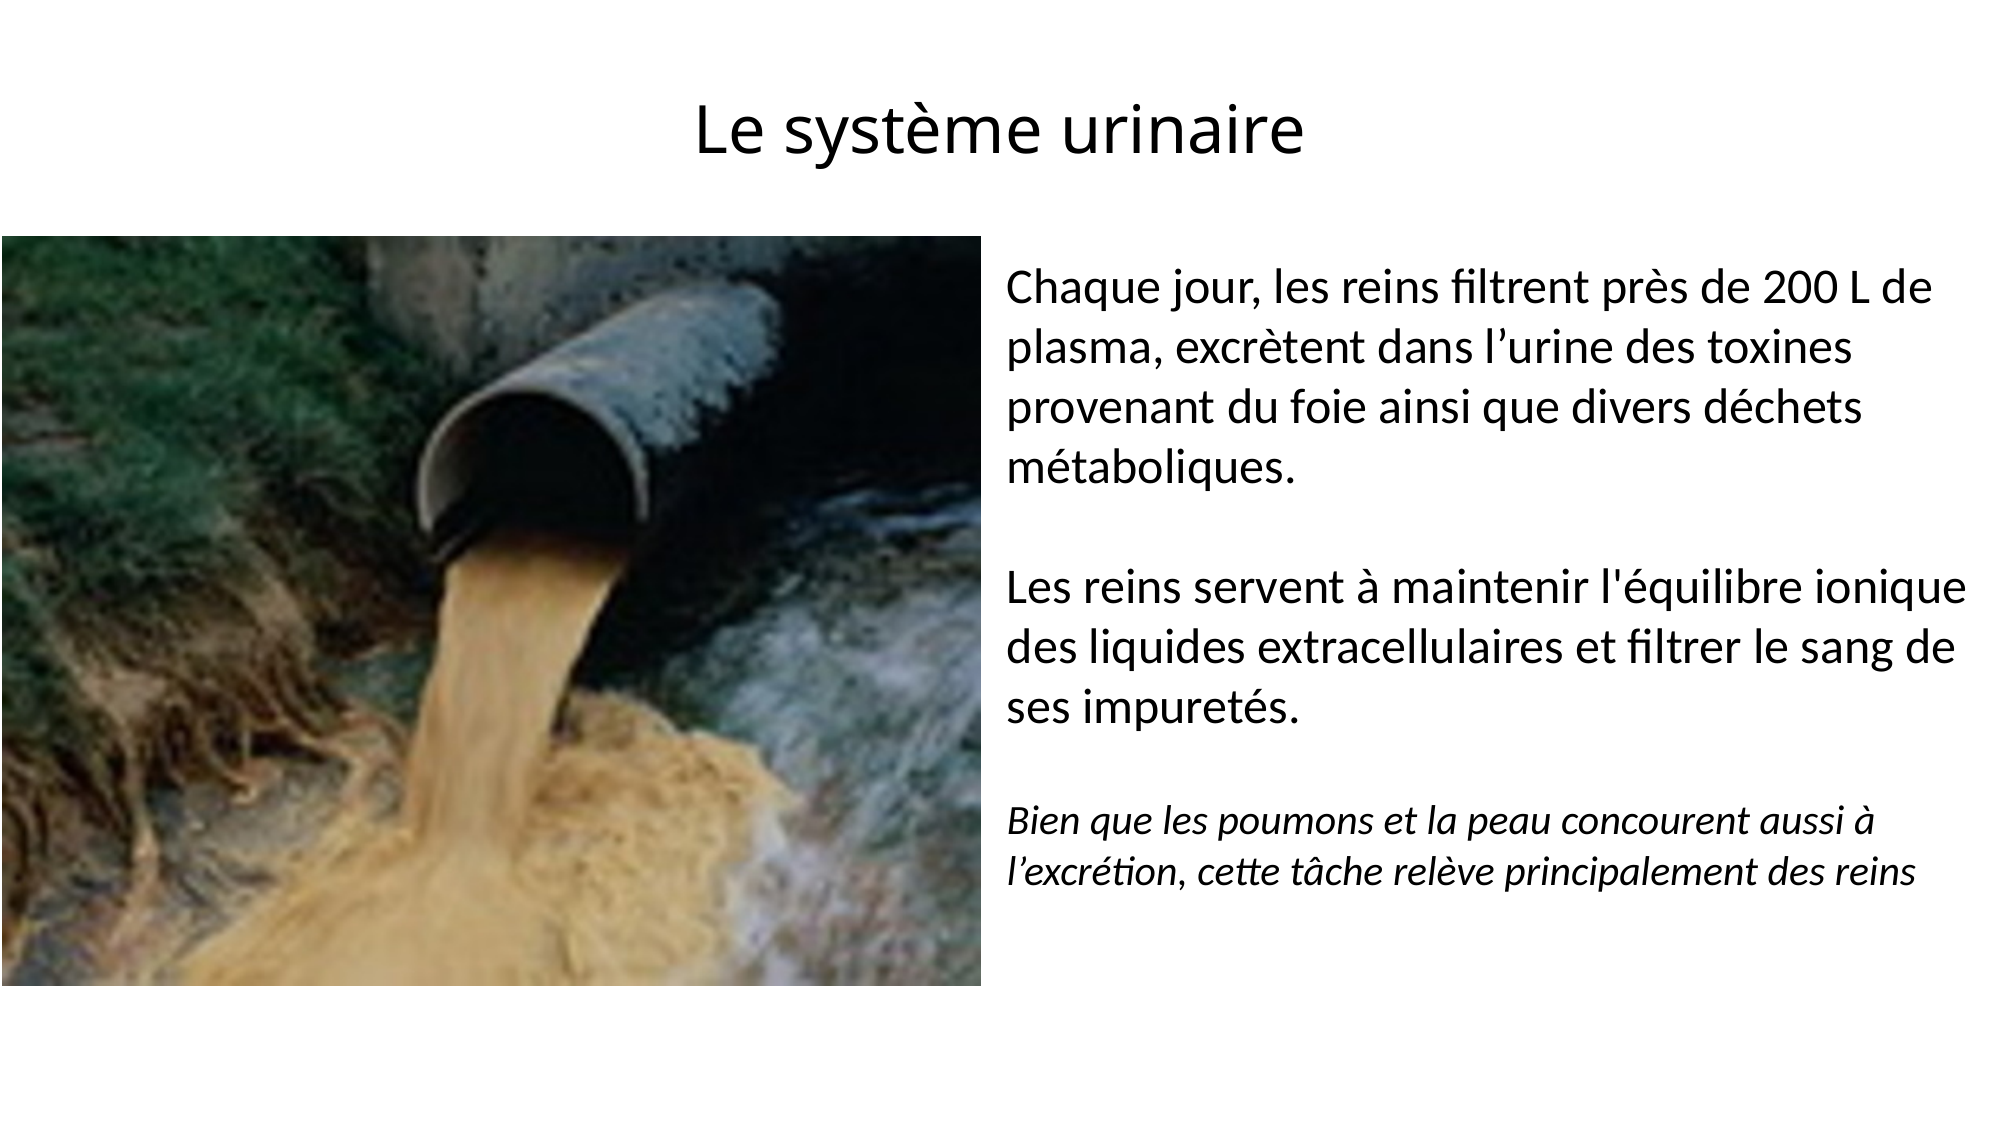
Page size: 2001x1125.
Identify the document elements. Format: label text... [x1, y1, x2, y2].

text_box Le système urinaire [137, 59, 1863, 194]
picture [2, 236, 981, 987]
text_box Chaque jour, les reins filtrent près de 200 L de plasma, excrètent dans l’urine des toxines provenant du foie ainsi que divers déchets métaboliques. Les reins servent à maintenir l'équilibre ionique des liquides extracellulaires et filtrer le sang de ses impuretés. Bien que les poumons et la peau concourent aussi à l’excrétion, cette tâche relève principalement des reins [992, 246, 1985, 1063]
